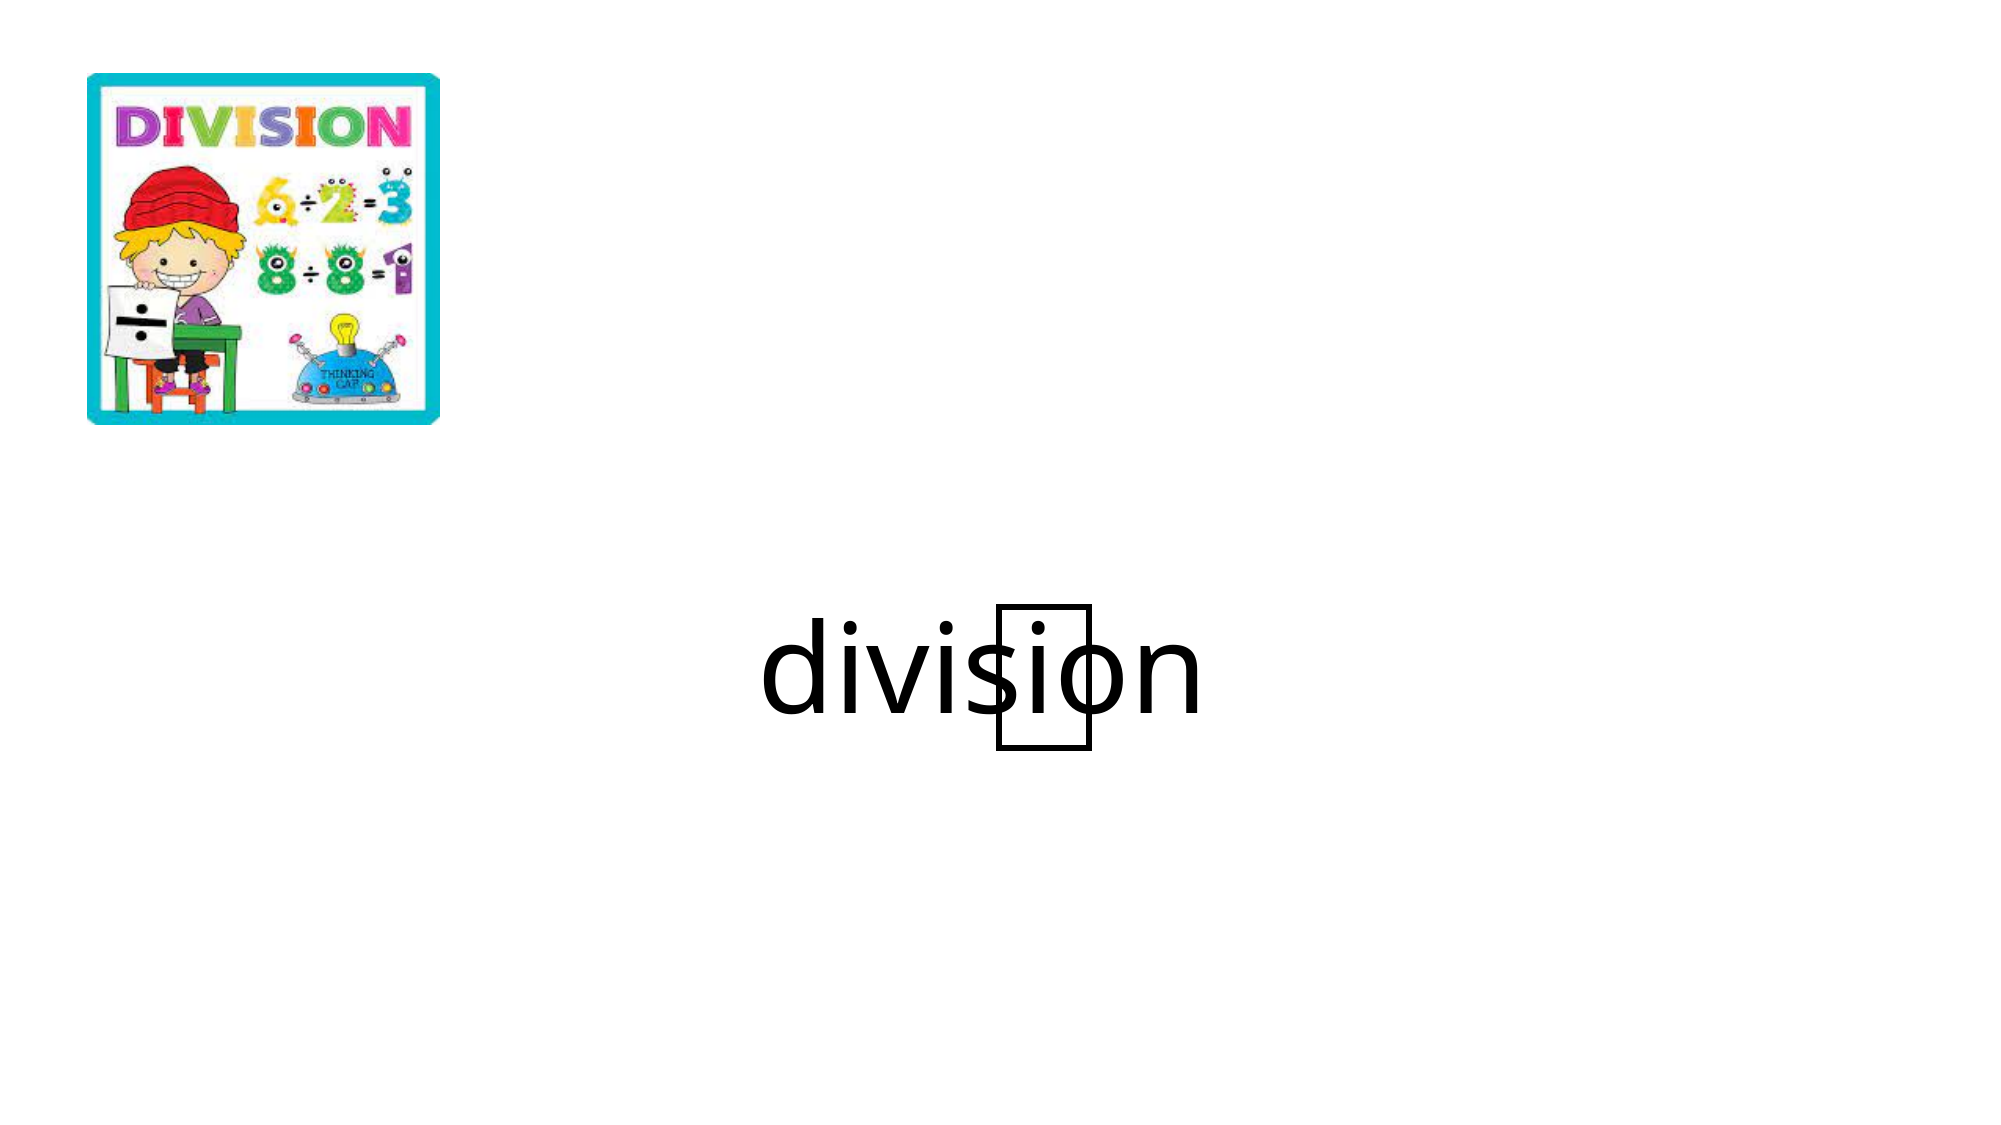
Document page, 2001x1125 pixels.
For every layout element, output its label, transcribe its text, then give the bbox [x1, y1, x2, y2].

title division [136, 505, 1862, 749]
picture [87, 73, 440, 425]
text_box [998, 606, 1090, 749]
